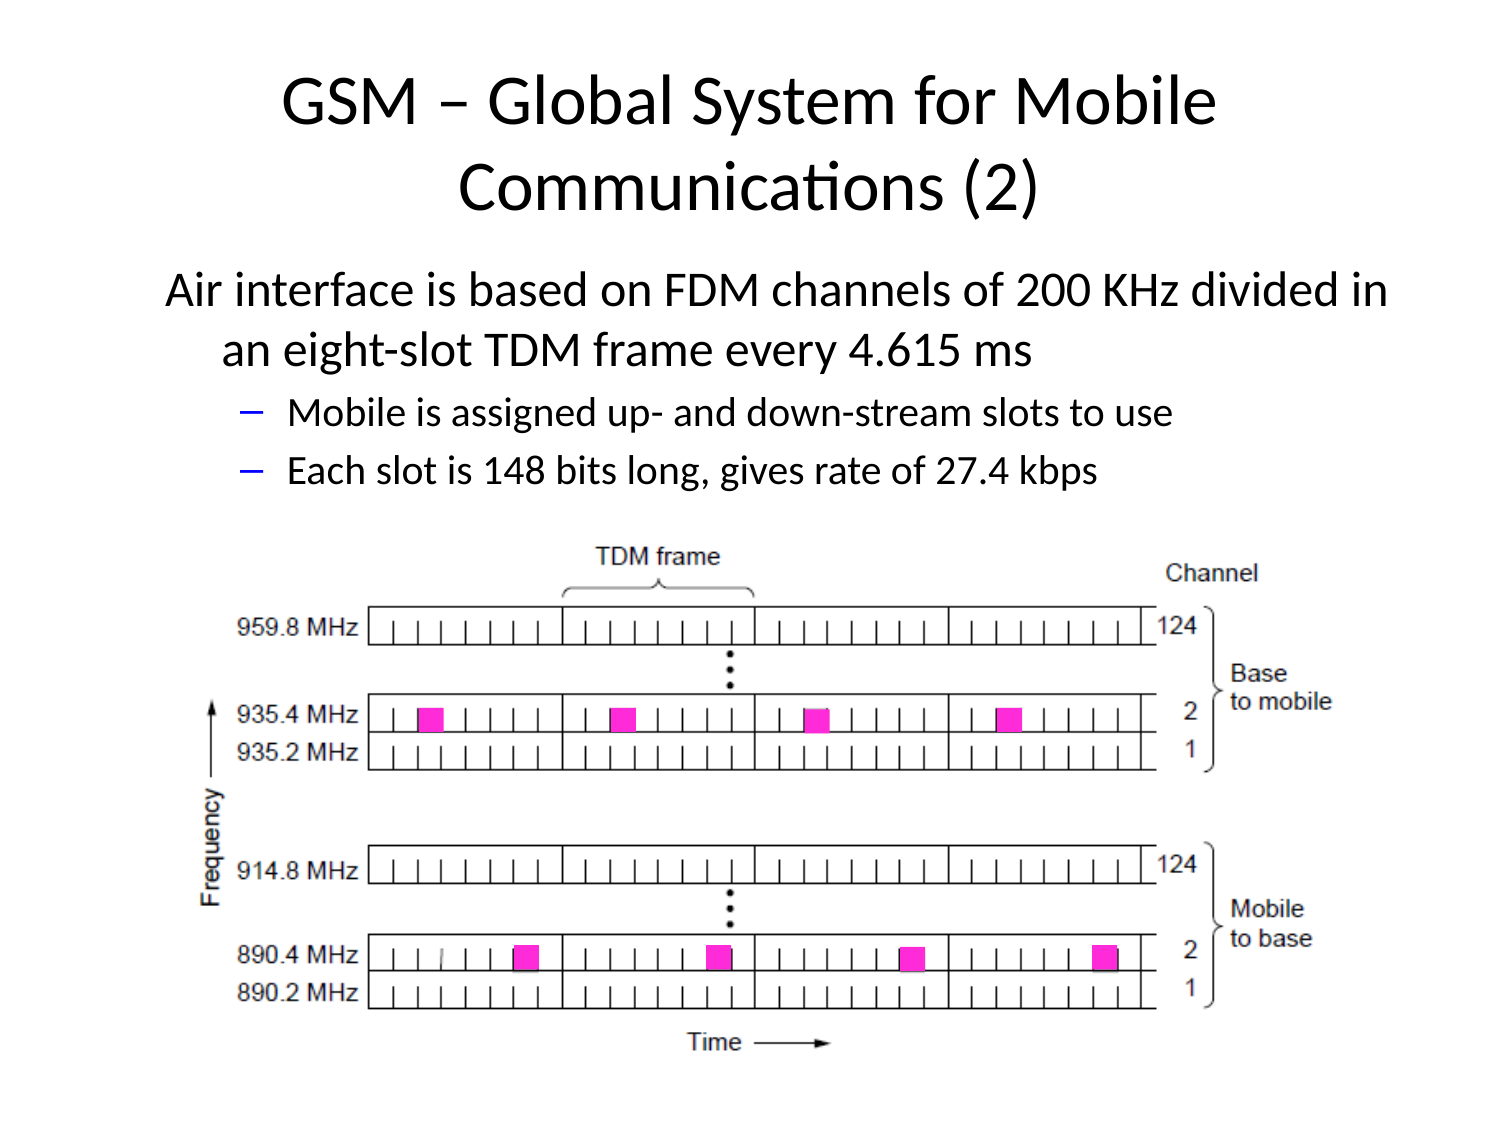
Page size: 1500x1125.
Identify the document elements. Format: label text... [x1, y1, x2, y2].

picture [171, 529, 1355, 1059]
title GSM – Global System for Mobile Communications (2) [75, 45, 1425, 233]
list Air interface is based on FDM channels of 200 KHz divided in an eight-slot TDM frame every 4.615 ms Mobile is assigned up- and down-stream slots to use Each slot is 148 bits long, gives rate of 27.4 kbps [150, 248, 1428, 1004]
